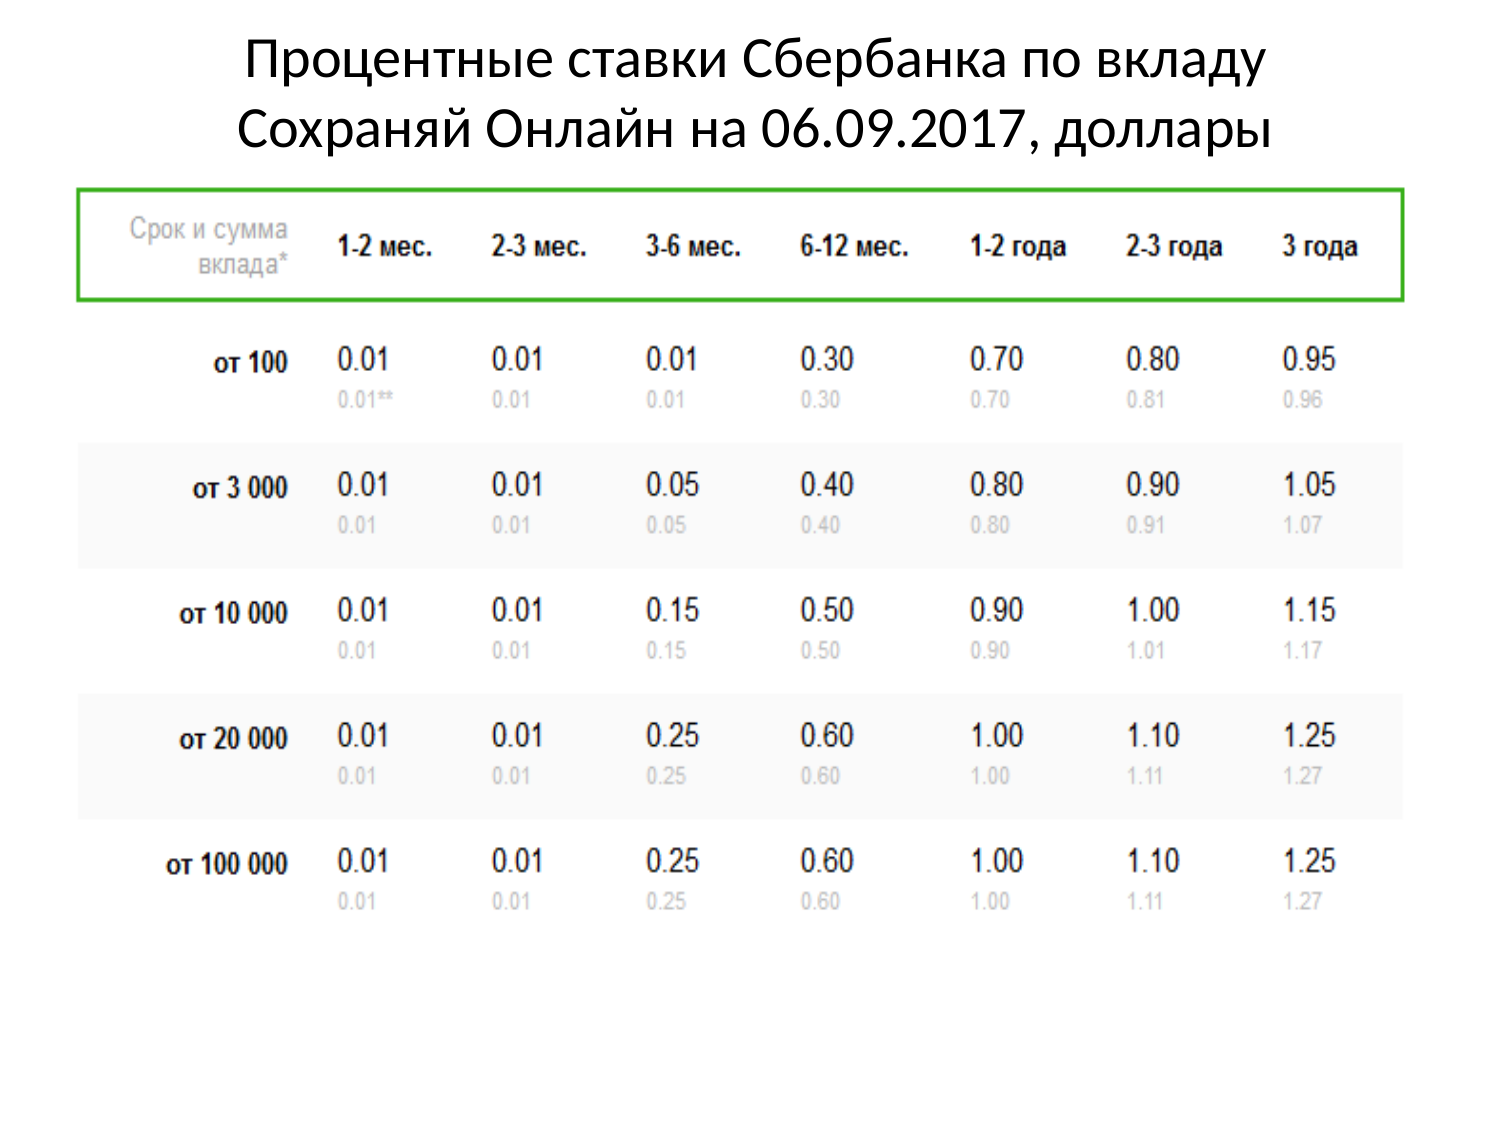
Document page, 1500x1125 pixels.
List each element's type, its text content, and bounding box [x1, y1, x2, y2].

title Процентные ставки Сбербанка по вкладу Сохраняй Онлайн на 06.09.2017, доллары [123, 16, 1388, 161]
picture [68, 172, 1422, 941]
